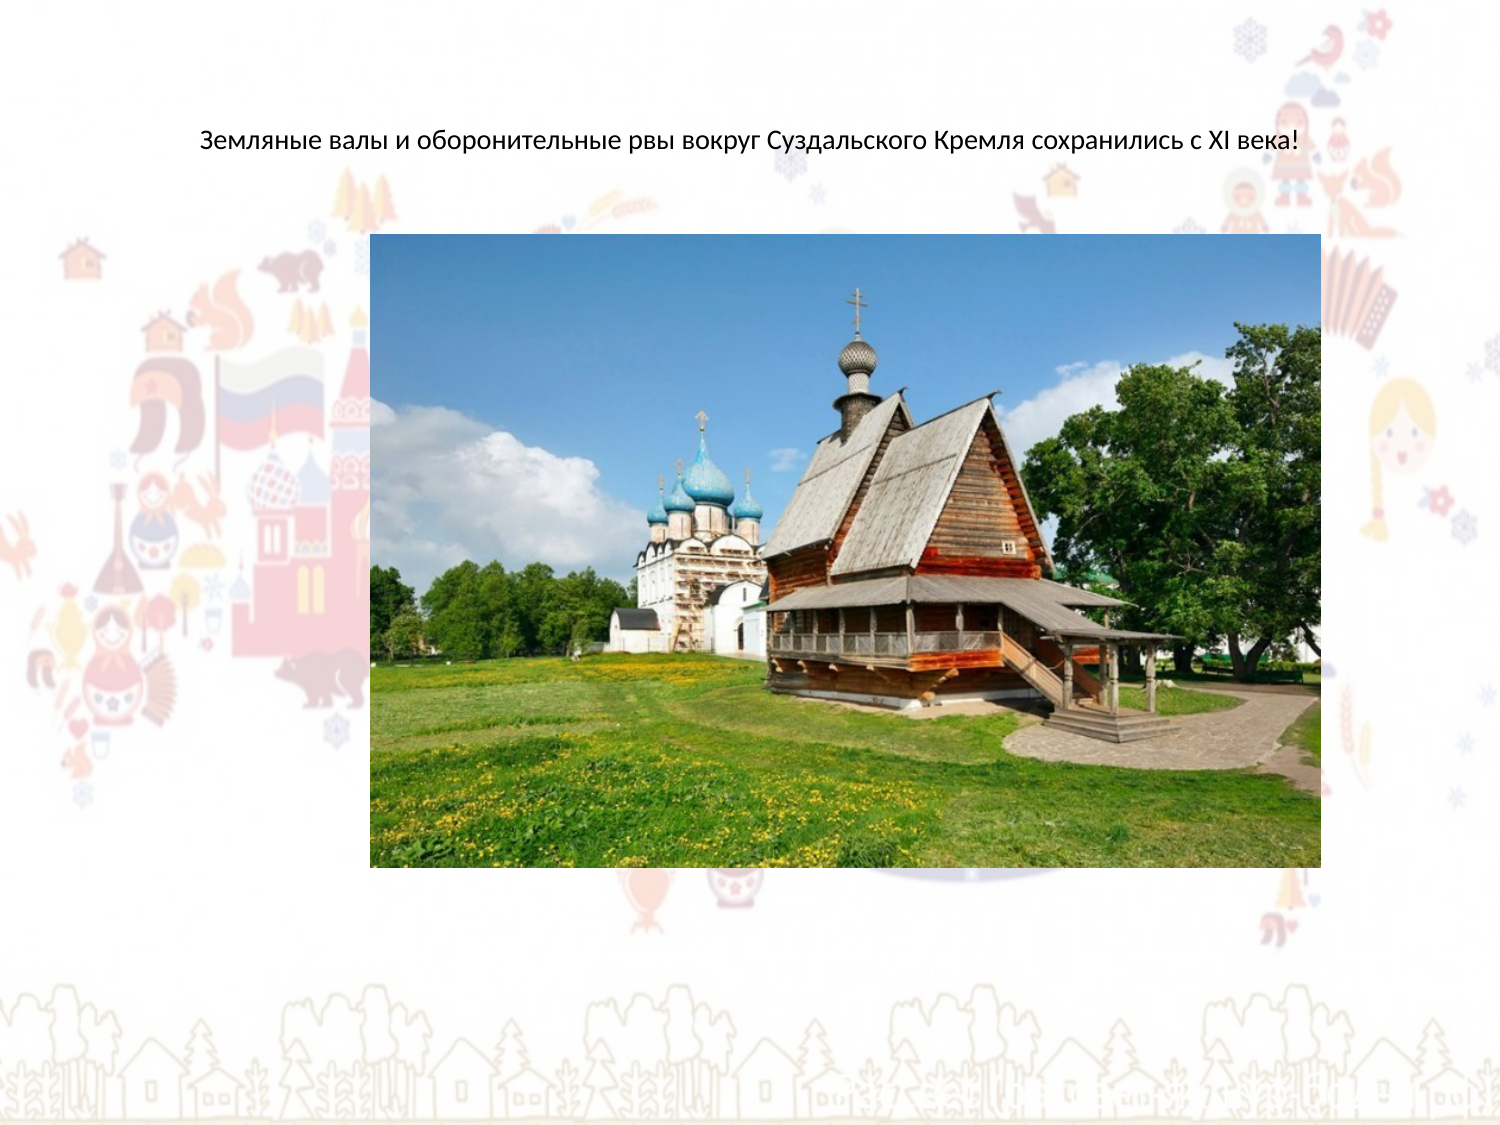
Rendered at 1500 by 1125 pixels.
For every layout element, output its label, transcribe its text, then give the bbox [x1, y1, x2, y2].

picture [370, 234, 1321, 868]
title Земляные валы и оборонительные рвы вокруг Суздальского Кремля сохранились с XI века! [75, 45, 1425, 233]
